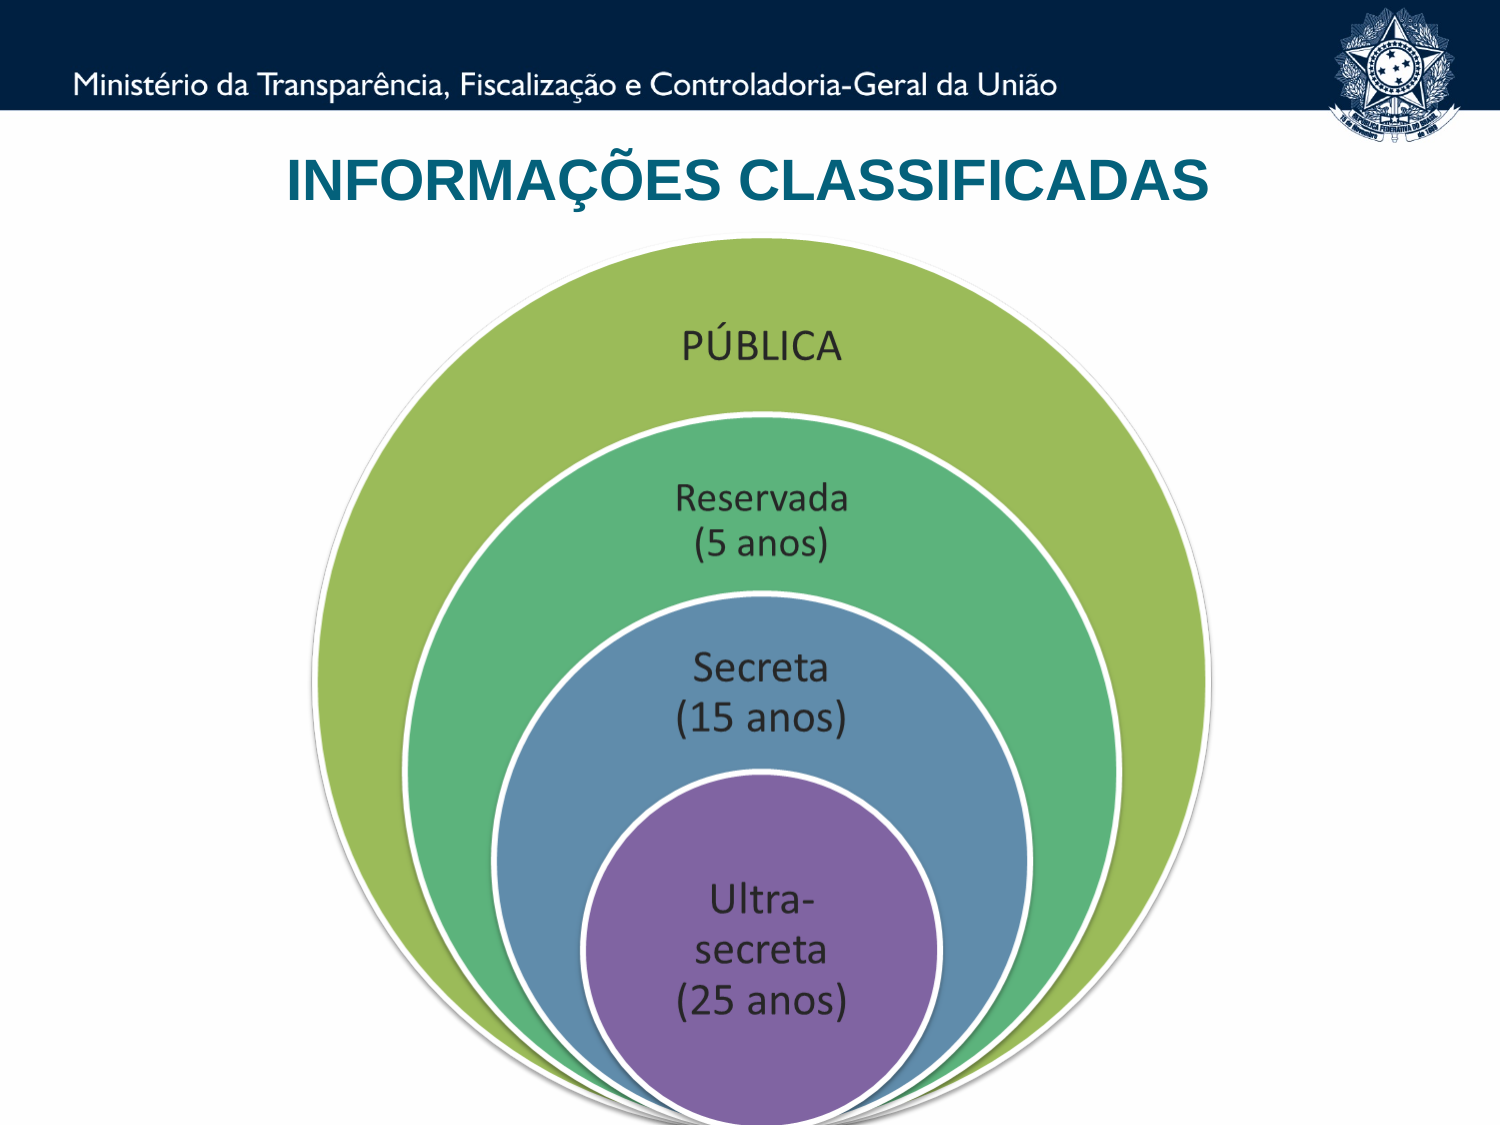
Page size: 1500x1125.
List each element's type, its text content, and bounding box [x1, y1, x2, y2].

picture [0, 0, 1500, 1125]
text_box INFORMAÇÕES CLASSIFICADAS [135, 134, 1361, 220]
